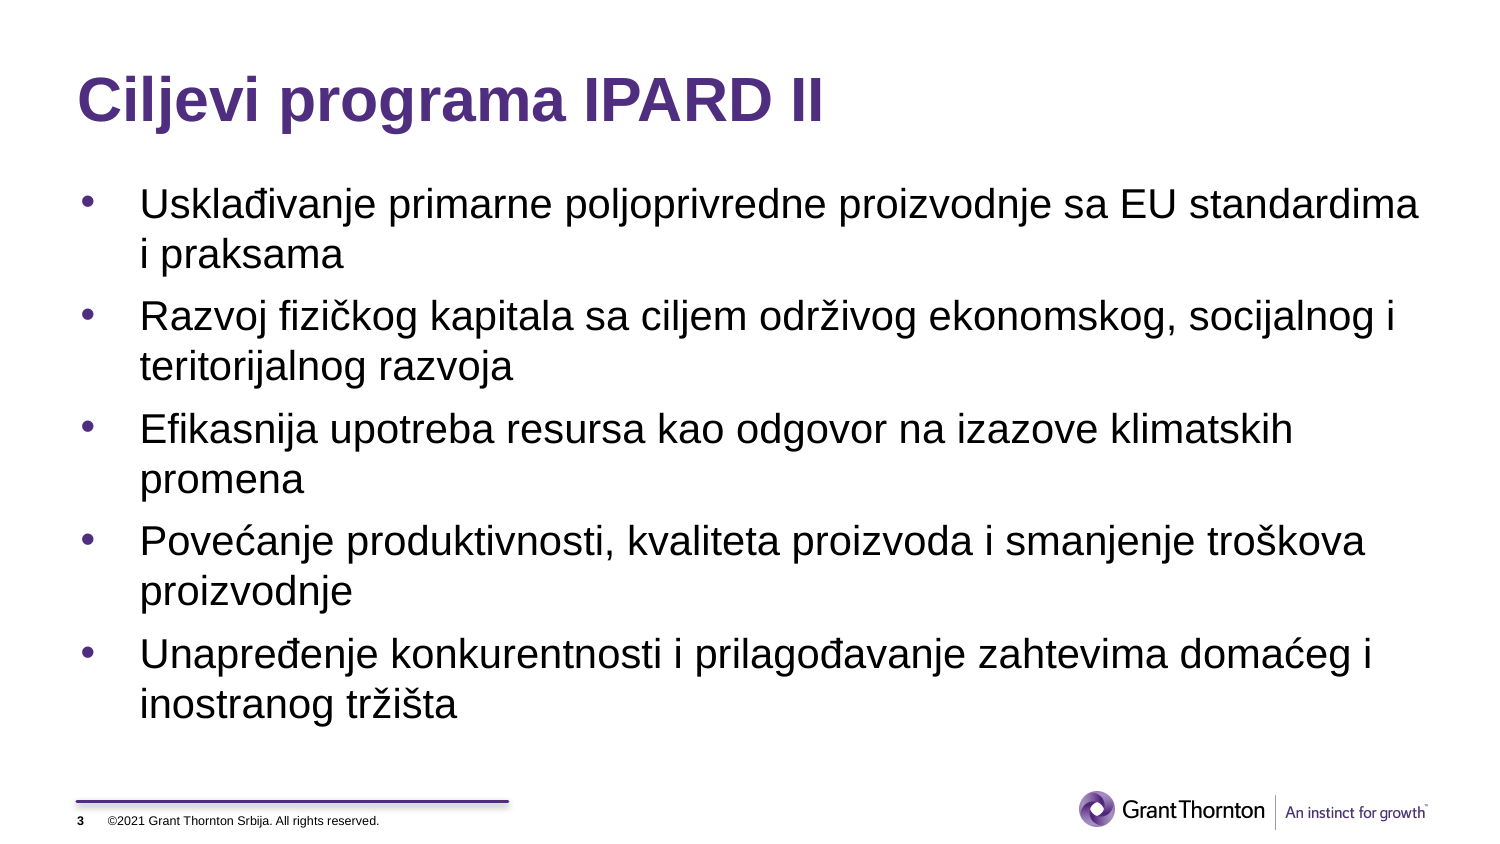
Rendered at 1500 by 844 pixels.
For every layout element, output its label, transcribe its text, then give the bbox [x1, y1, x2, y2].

picture [1079, 791, 1115, 827]
slide_number 3 [77, 804, 108, 835]
list Usklađivanje primarne poljoprivredne proizvodnje sa EU standardima i praksama Razvoj fizičkog kapitala sa ciljem održivog ekonomskog, socijalnog i teritorijalnog razvoja Efikasnija upotreba resursa kao odgovor na izazove klimatskih promena Povećanje produktivnosti, kvaliteta proizvoda i smanjenje troškova proizvodnje Unapređenje konkurentnosti i prilagođavanje zahtevima domaćeg i inostranog tržišta [80, 176, 1427, 750]
title Ciljevi programa IPARD II [77, 58, 1424, 198]
